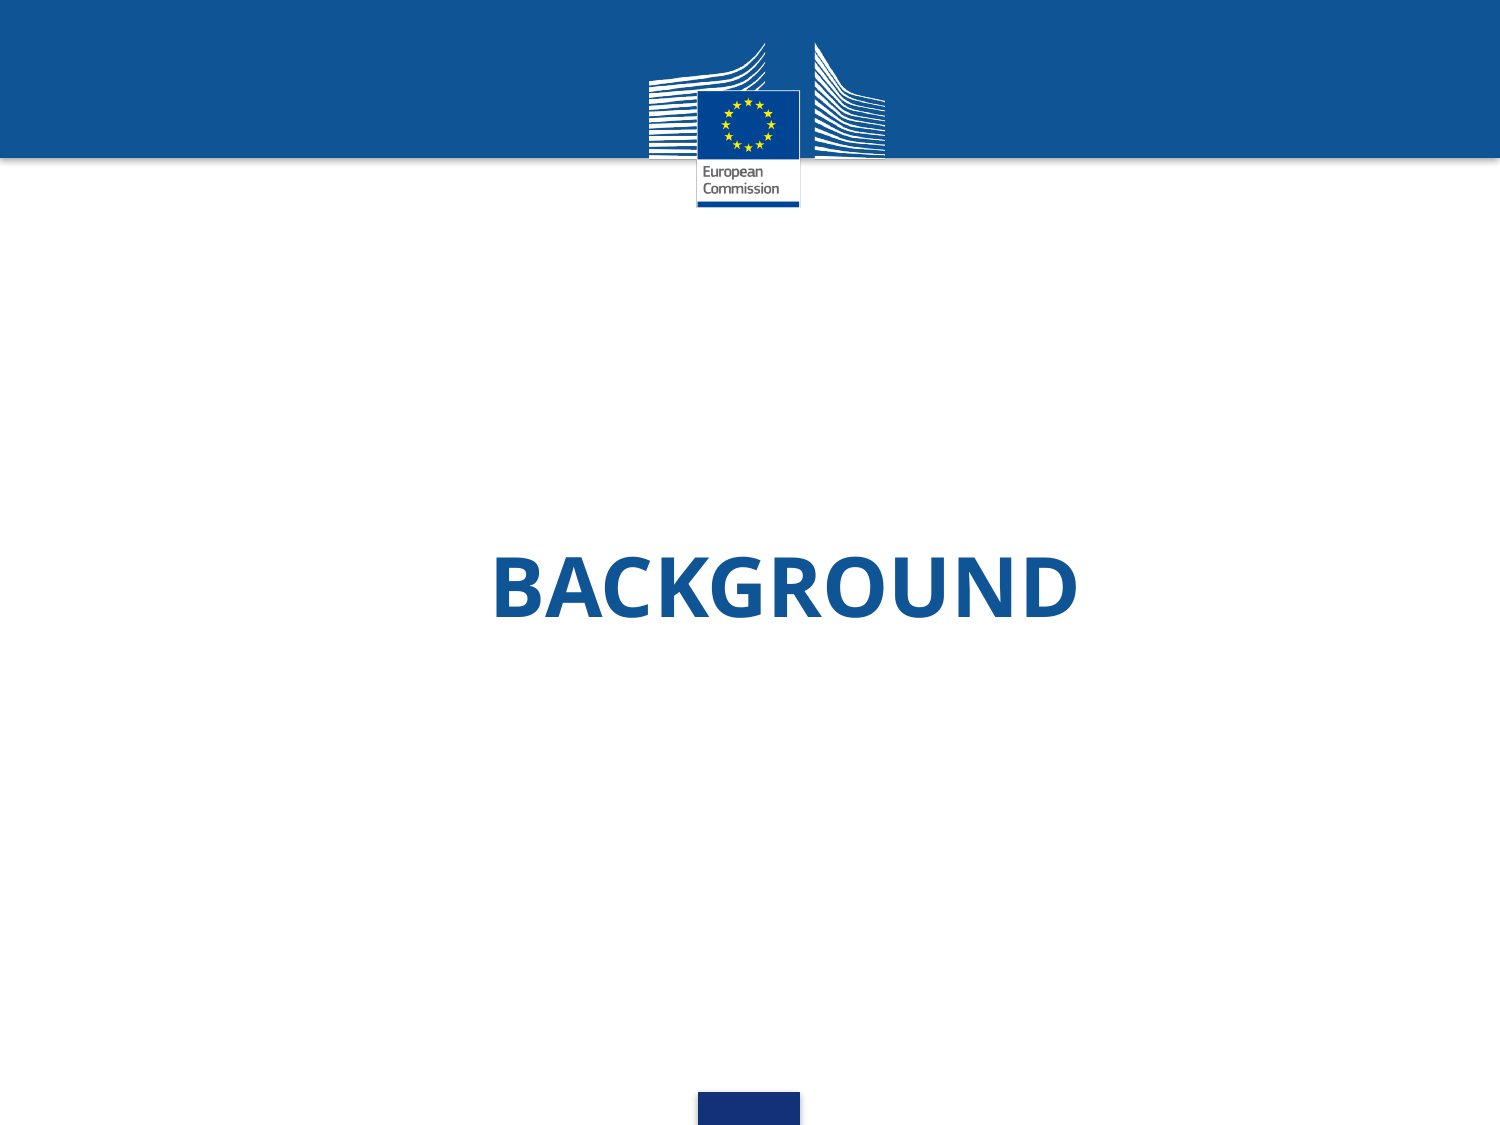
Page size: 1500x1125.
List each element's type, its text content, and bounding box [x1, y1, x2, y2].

picture [649, 42, 885, 208]
title background [118, 527, 1394, 740]
